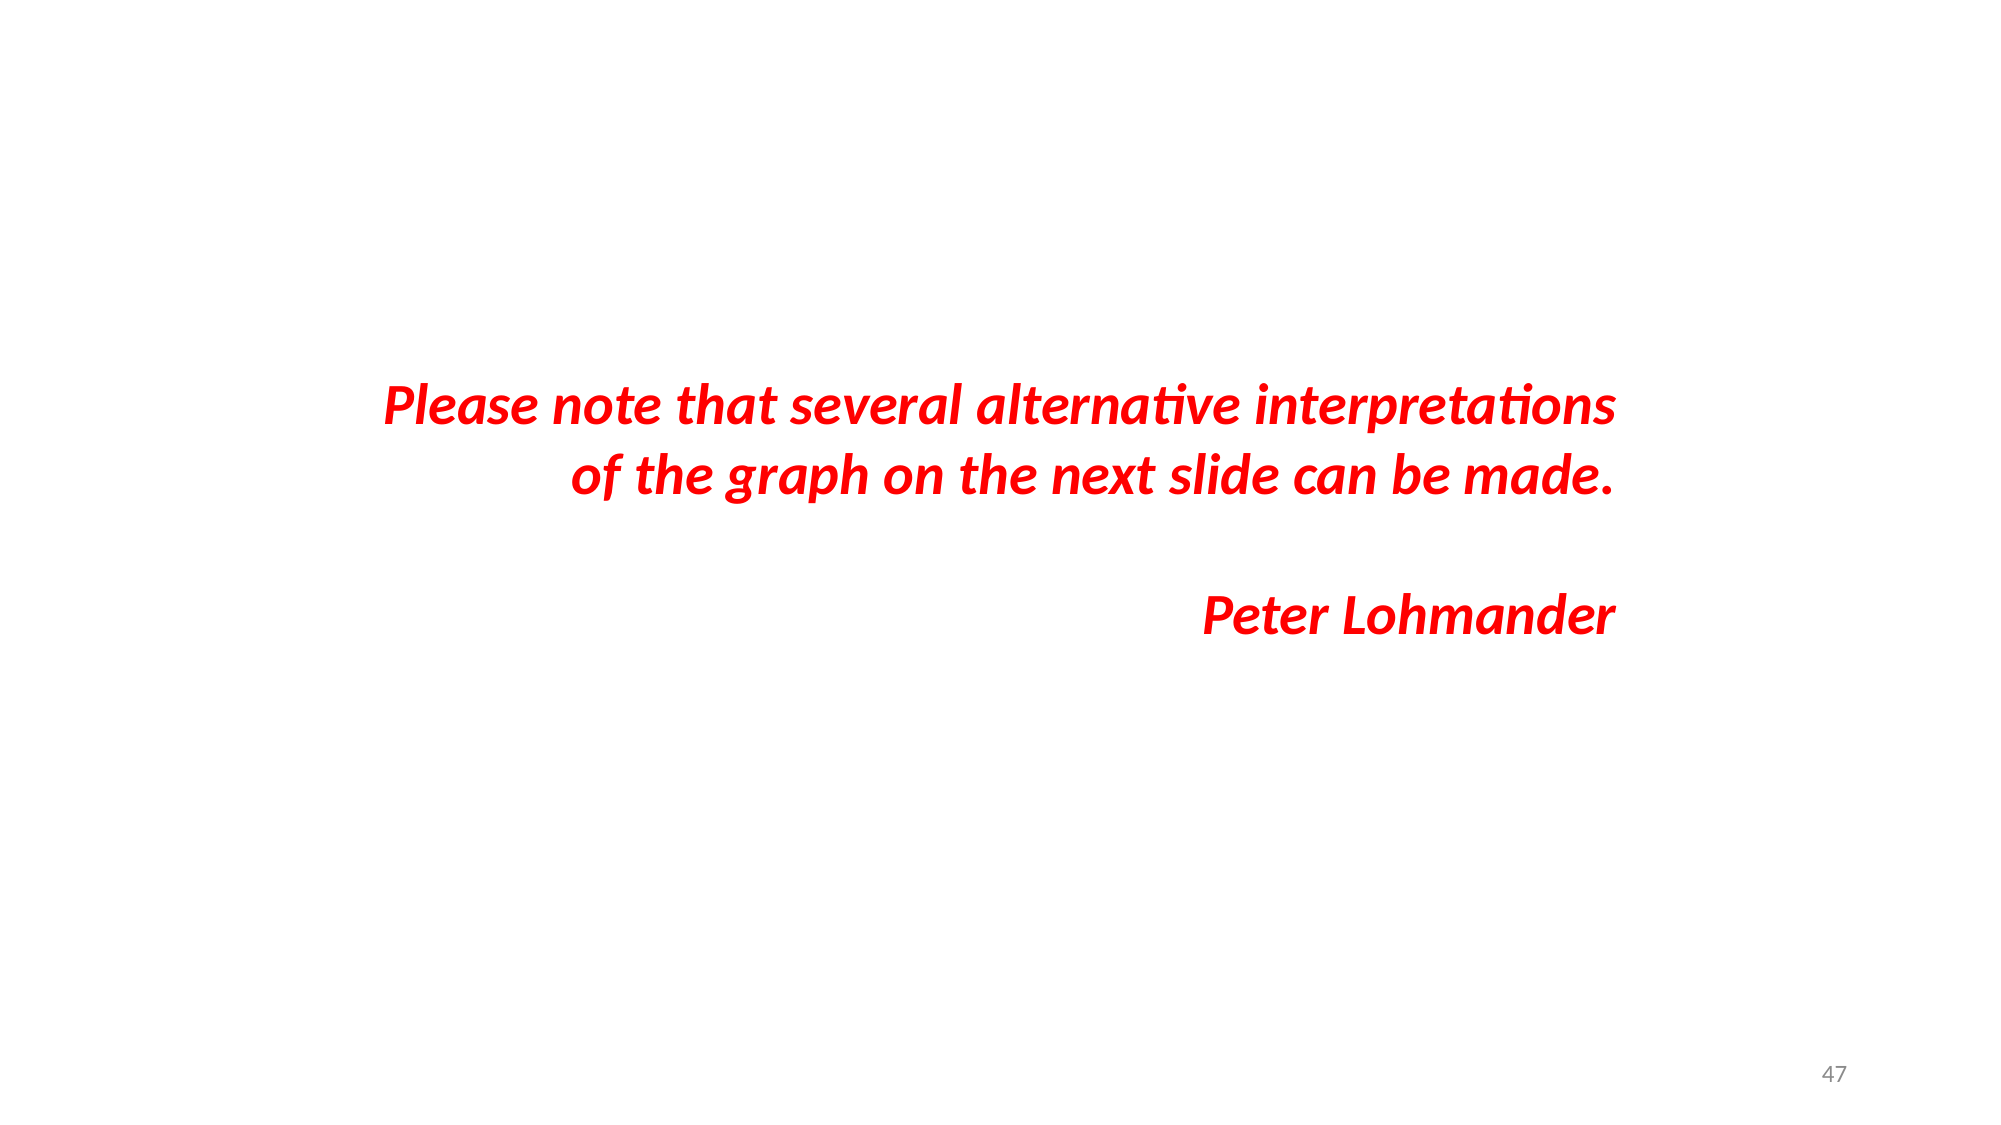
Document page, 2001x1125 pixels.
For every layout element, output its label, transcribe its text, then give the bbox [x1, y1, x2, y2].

text_box Please note that several alternative interpretations of the graph on the next slide can be made. Peter Lohmander [368, 358, 1632, 654]
slide_number 47 [1412, 1042, 1863, 1103]
list [137, 299, 1863, 586]
